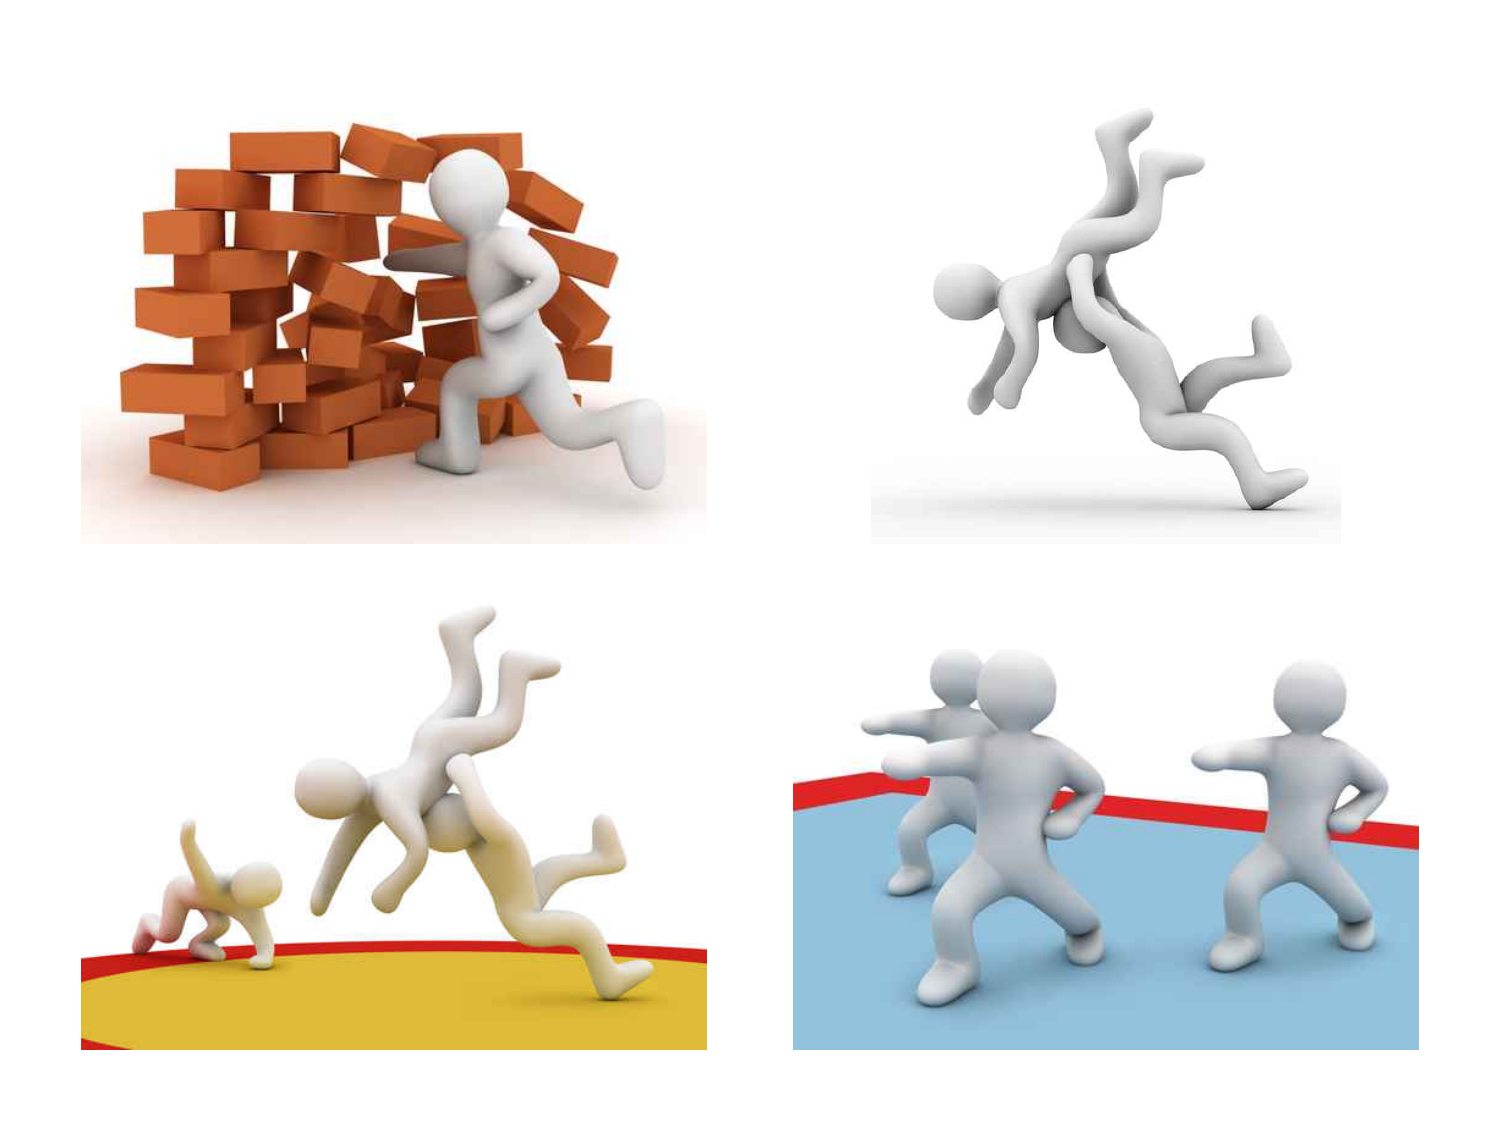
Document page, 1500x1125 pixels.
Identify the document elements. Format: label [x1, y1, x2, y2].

picture [80, 580, 707, 1051]
picture [793, 580, 1419, 1051]
picture [871, 74, 1341, 544]
picture [80, 74, 707, 544]
